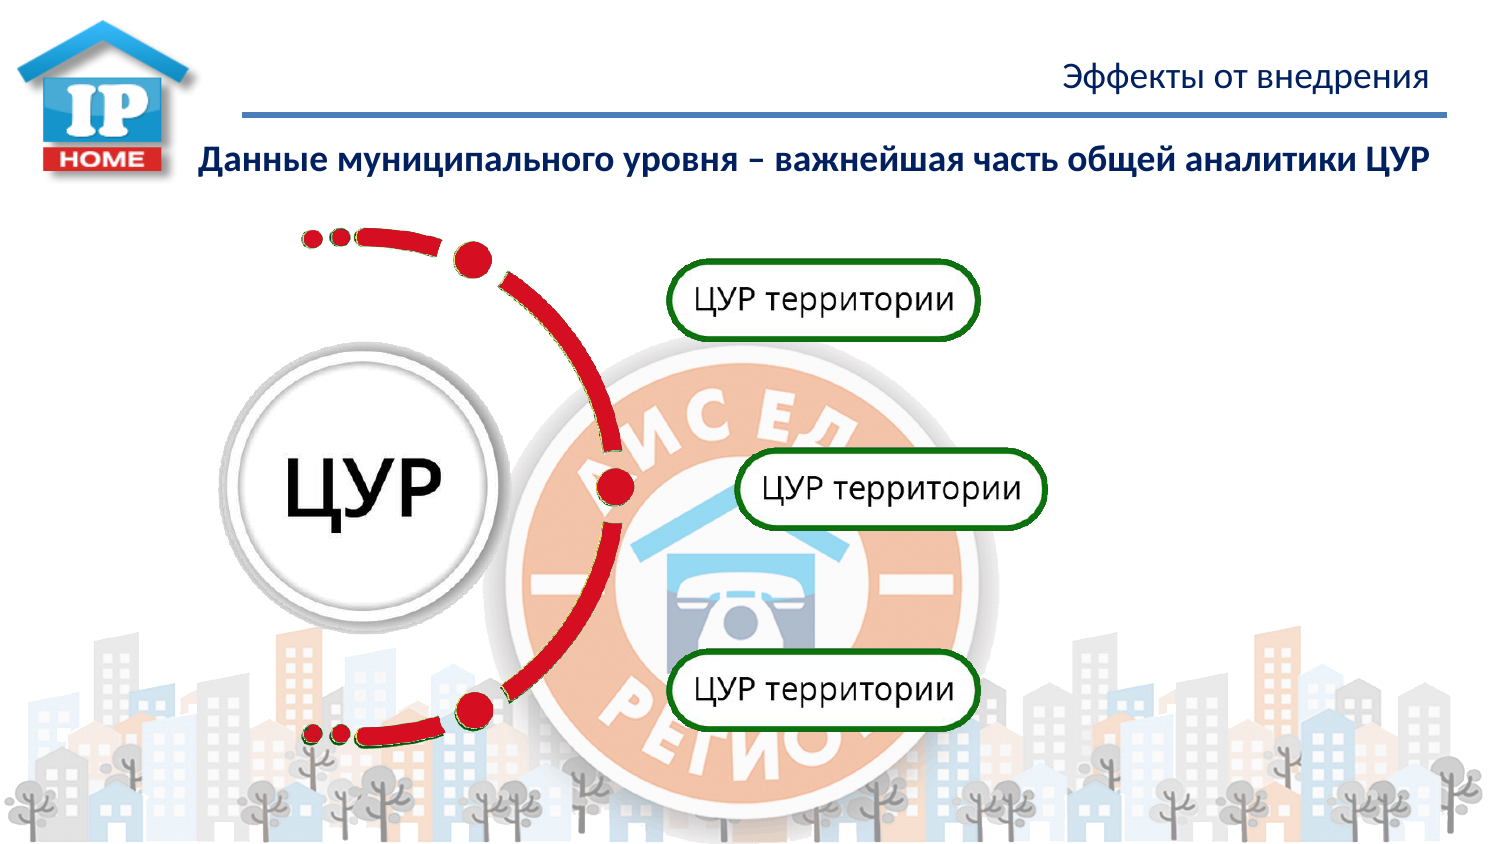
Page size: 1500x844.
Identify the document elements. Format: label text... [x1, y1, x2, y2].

text_box Данные муниципального уровня – важнейшая часть общей аналитики ЦУР [159, 126, 1471, 187]
picture [17, 19, 189, 171]
text_box Эффекты от внедрения [1047, 43, 1446, 104]
picture [0, 197, 1500, 844]
